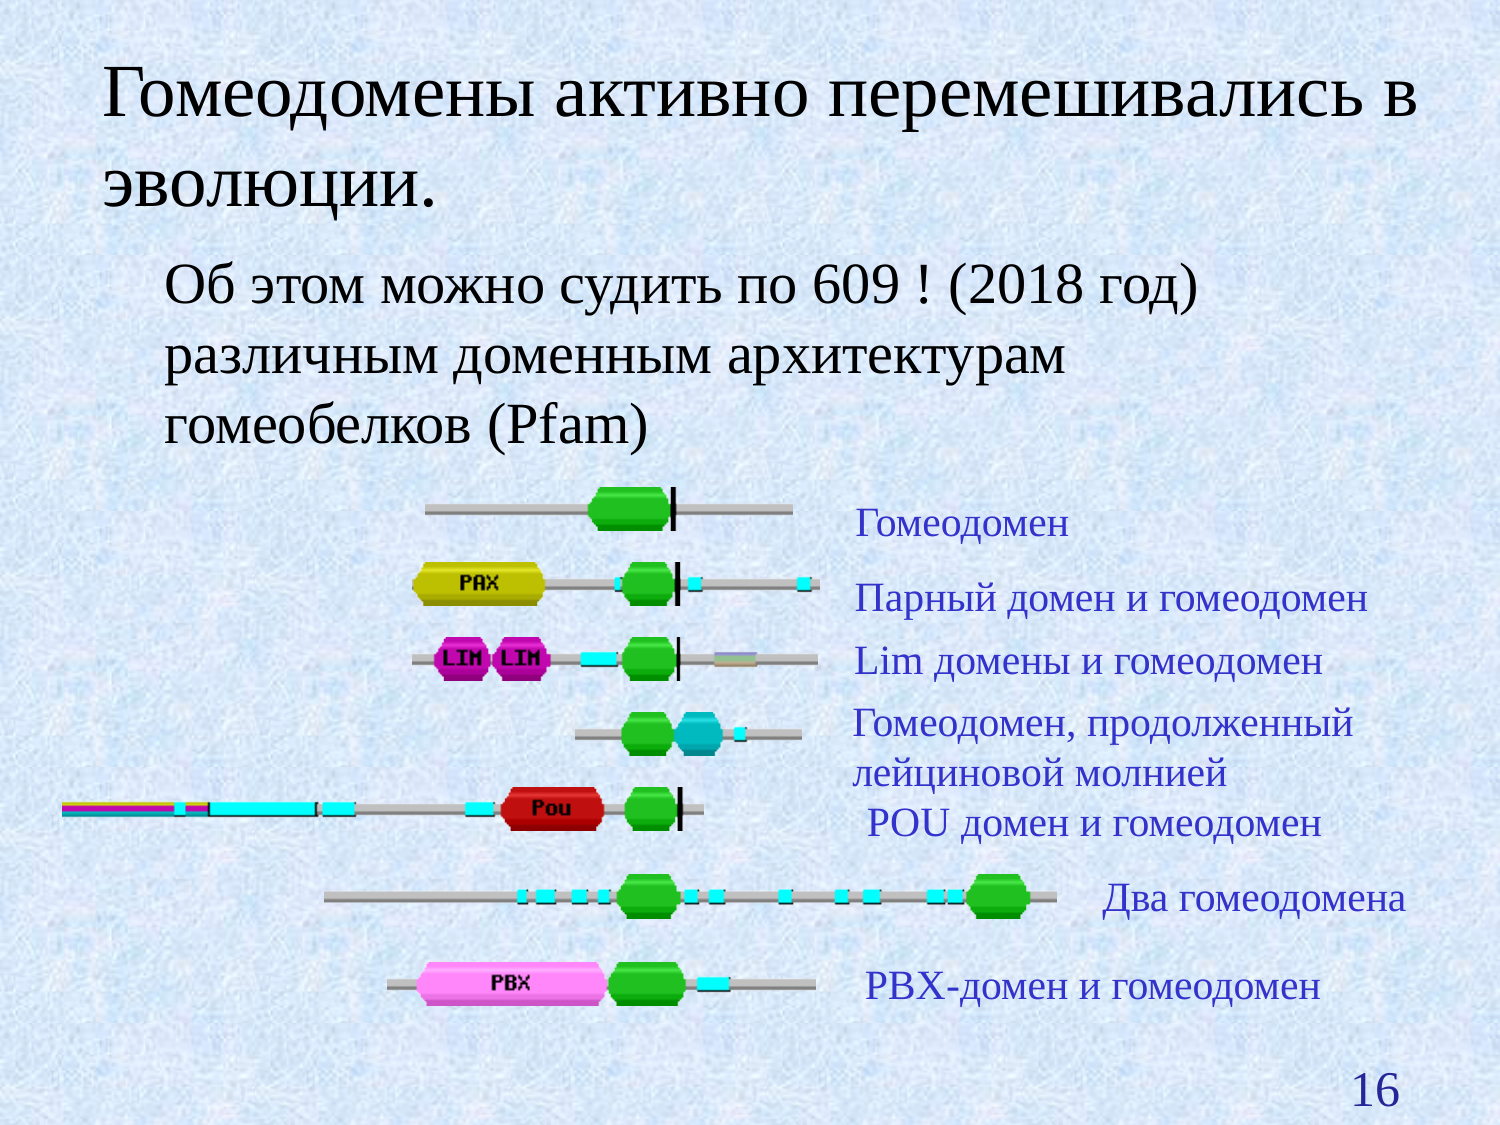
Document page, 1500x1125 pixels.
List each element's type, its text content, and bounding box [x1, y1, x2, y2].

picture [0, 0, 1500, 1125]
text_box Об этом можно судить по 609 ! (2018 год) различным доменным архитектурам гомеобелков (Pfam) [149, 237, 1363, 425]
text_box Парный домен и гомеодомен [839, 562, 1394, 628]
text_box PBX-домен и гомеодомен [849, 950, 1425, 1016]
text_box Гомеодомен [840, 487, 1095, 553]
text_box Гомеодомены активно перемешивались в эволюции. [87, 33, 1450, 229]
text_box POU домен и гомеодомен [852, 787, 1348, 853]
text_box Гомеодомен, продолженный лейциновой молнией [837, 687, 1500, 803]
text_box Lim домены и гомеодомен [839, 624, 1349, 687]
text_box Два гомеодомена [1087, 862, 1500, 928]
